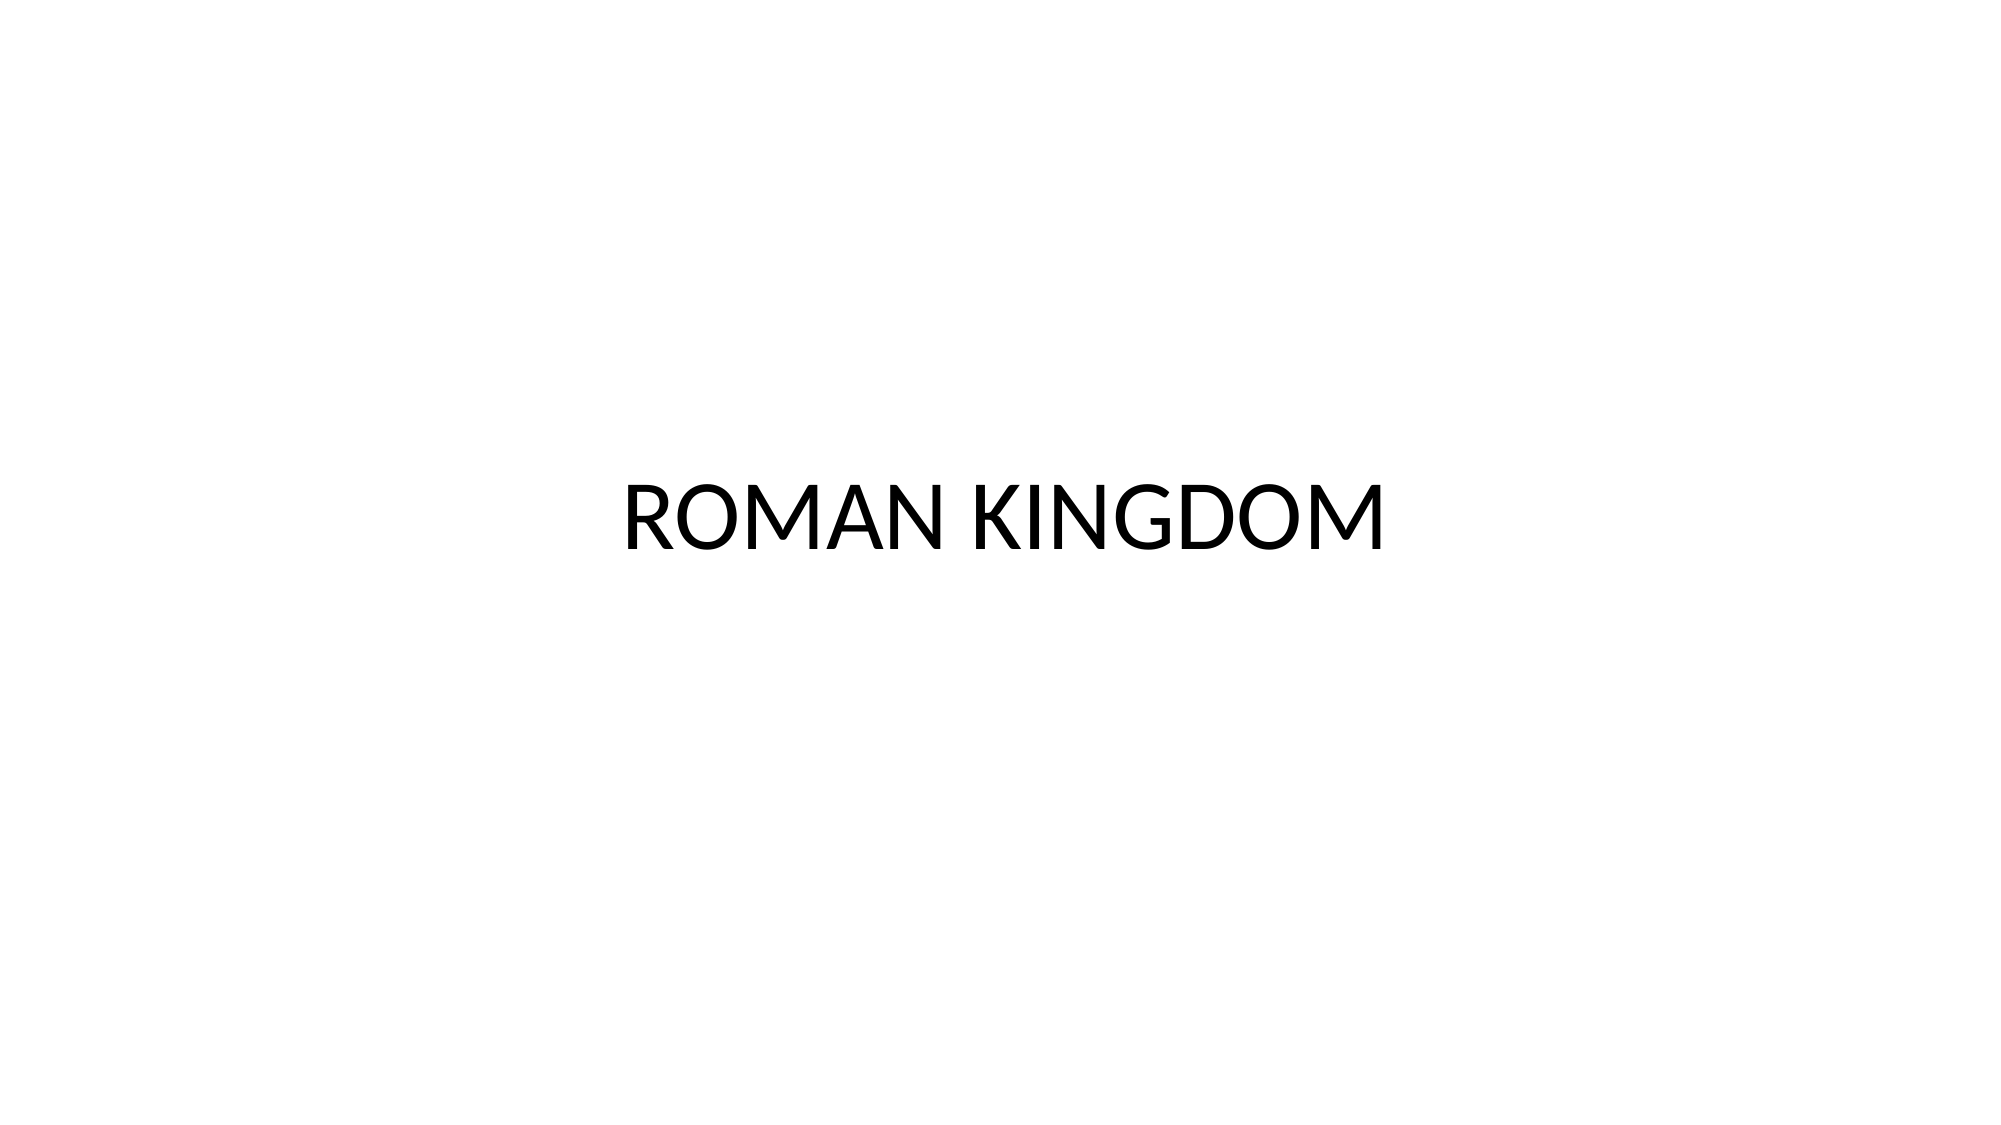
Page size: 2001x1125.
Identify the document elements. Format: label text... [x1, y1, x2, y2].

text_box ROMAN KINGDOM [606, 442, 1405, 578]
